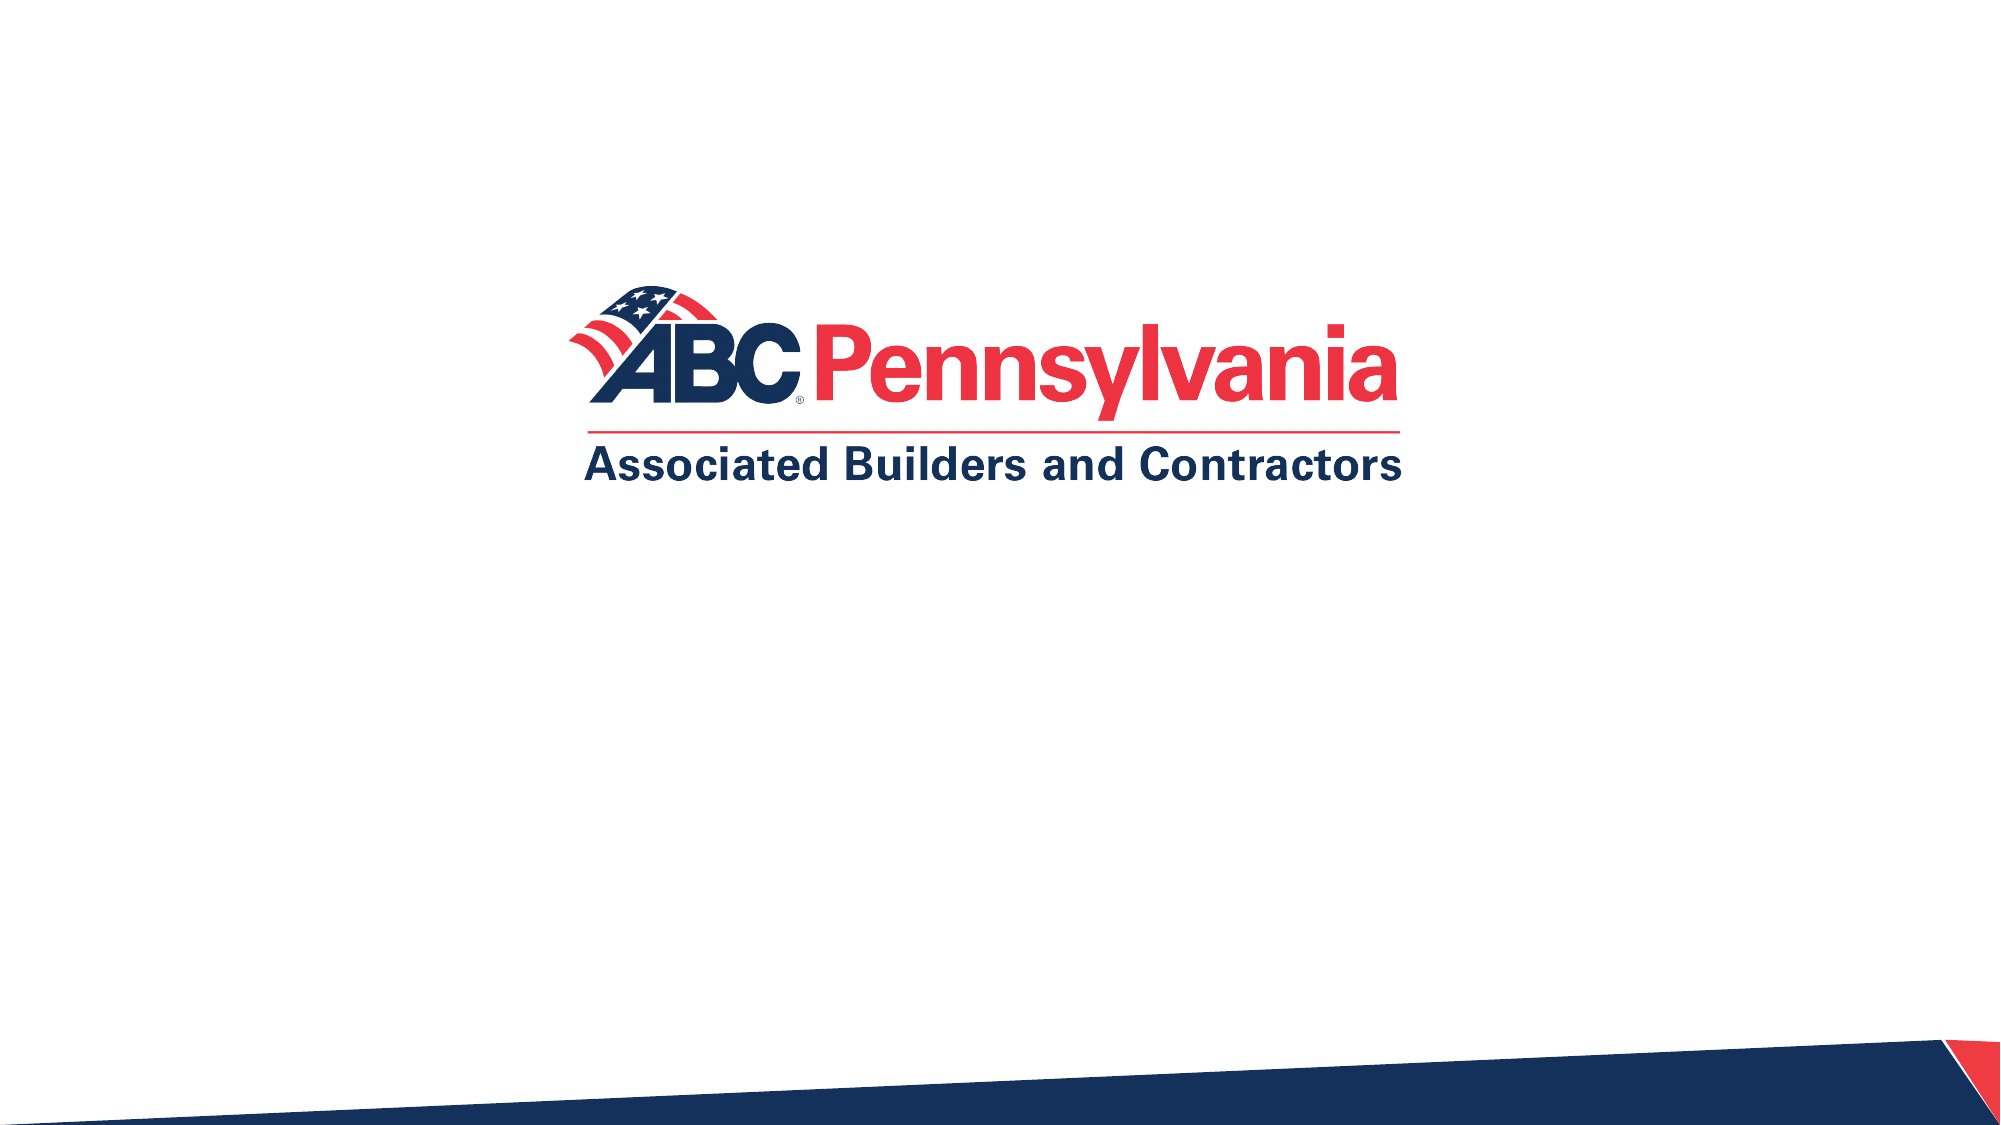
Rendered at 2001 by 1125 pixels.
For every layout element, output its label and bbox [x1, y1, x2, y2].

picture [547, 232, 1427, 511]
